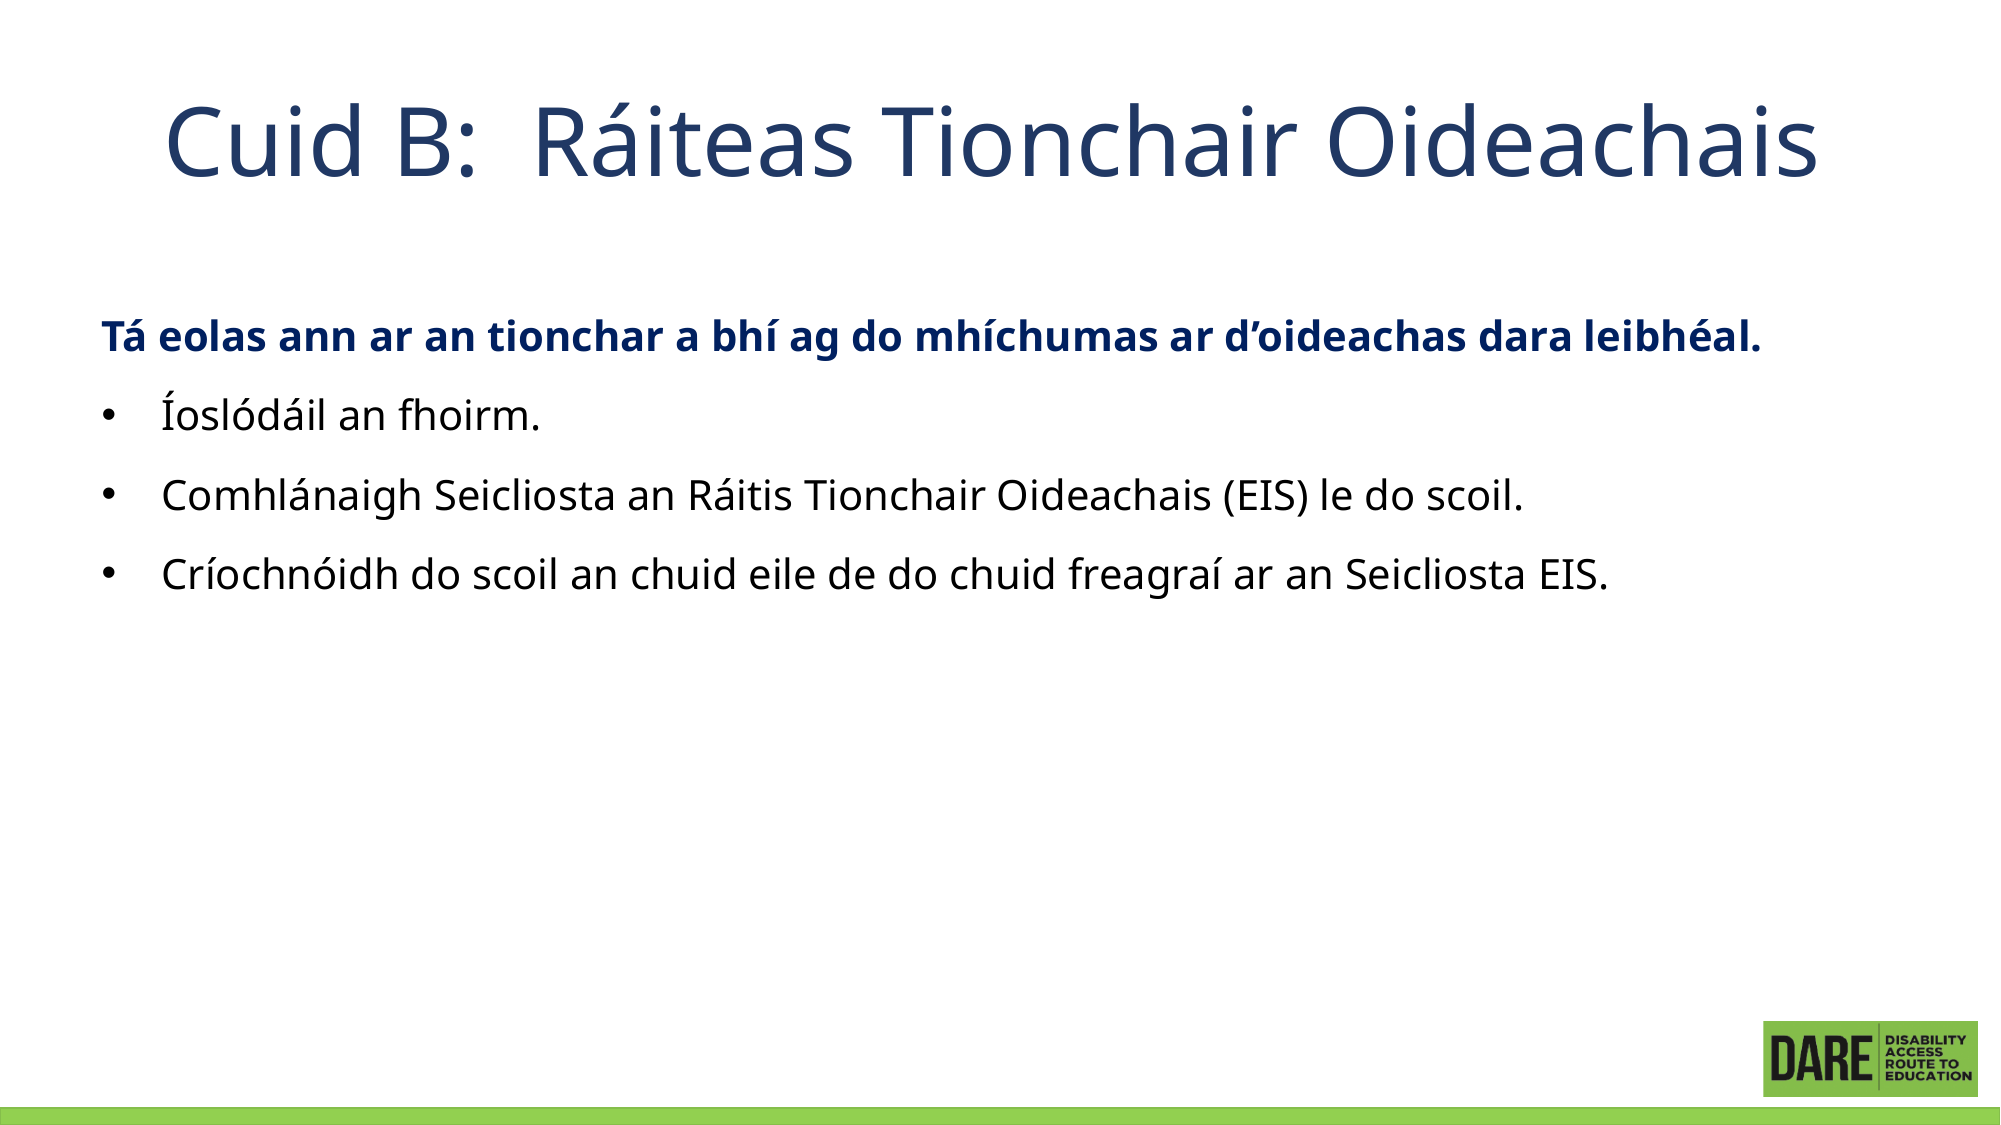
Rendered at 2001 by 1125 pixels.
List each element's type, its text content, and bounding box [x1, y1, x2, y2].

picture [1763, 1021, 1979, 1097]
text_box [0, 1107, 2000, 1125]
text_box Tá eolas ann ar an tionchar a bhí ag do mhíchumas ar d’oideachas dara leibhéal. Íoslódáil an fhoirm. Comhlánaigh Seicliosta an Ráitis Tionchair Oideachais (EIS) le do scoil. Críochnóidh do scoil an chuid eile de do chuid freagraí ar an Seicliosta EIS. [86, 277, 1840, 605]
text_box Cuid B: Ráiteas Tionchair Oideachais [149, 15, 1836, 204]
